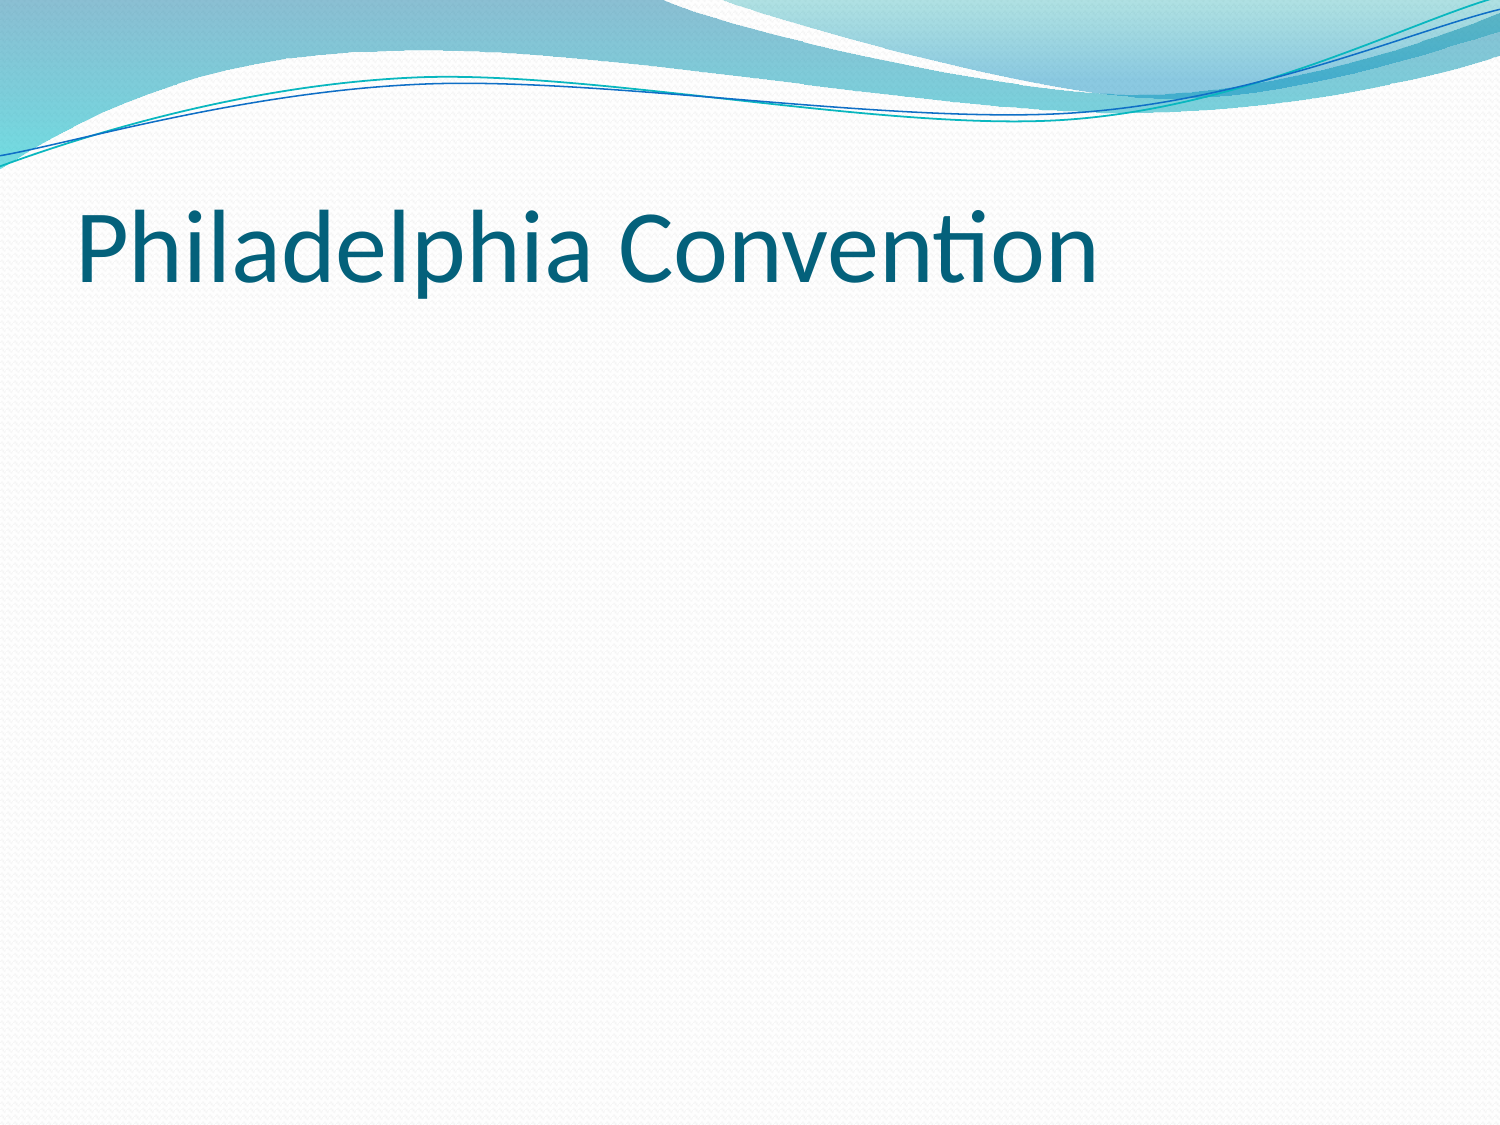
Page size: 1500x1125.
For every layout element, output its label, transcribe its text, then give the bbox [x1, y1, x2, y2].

title Philadelphia Convention [75, 115, 1425, 303]
